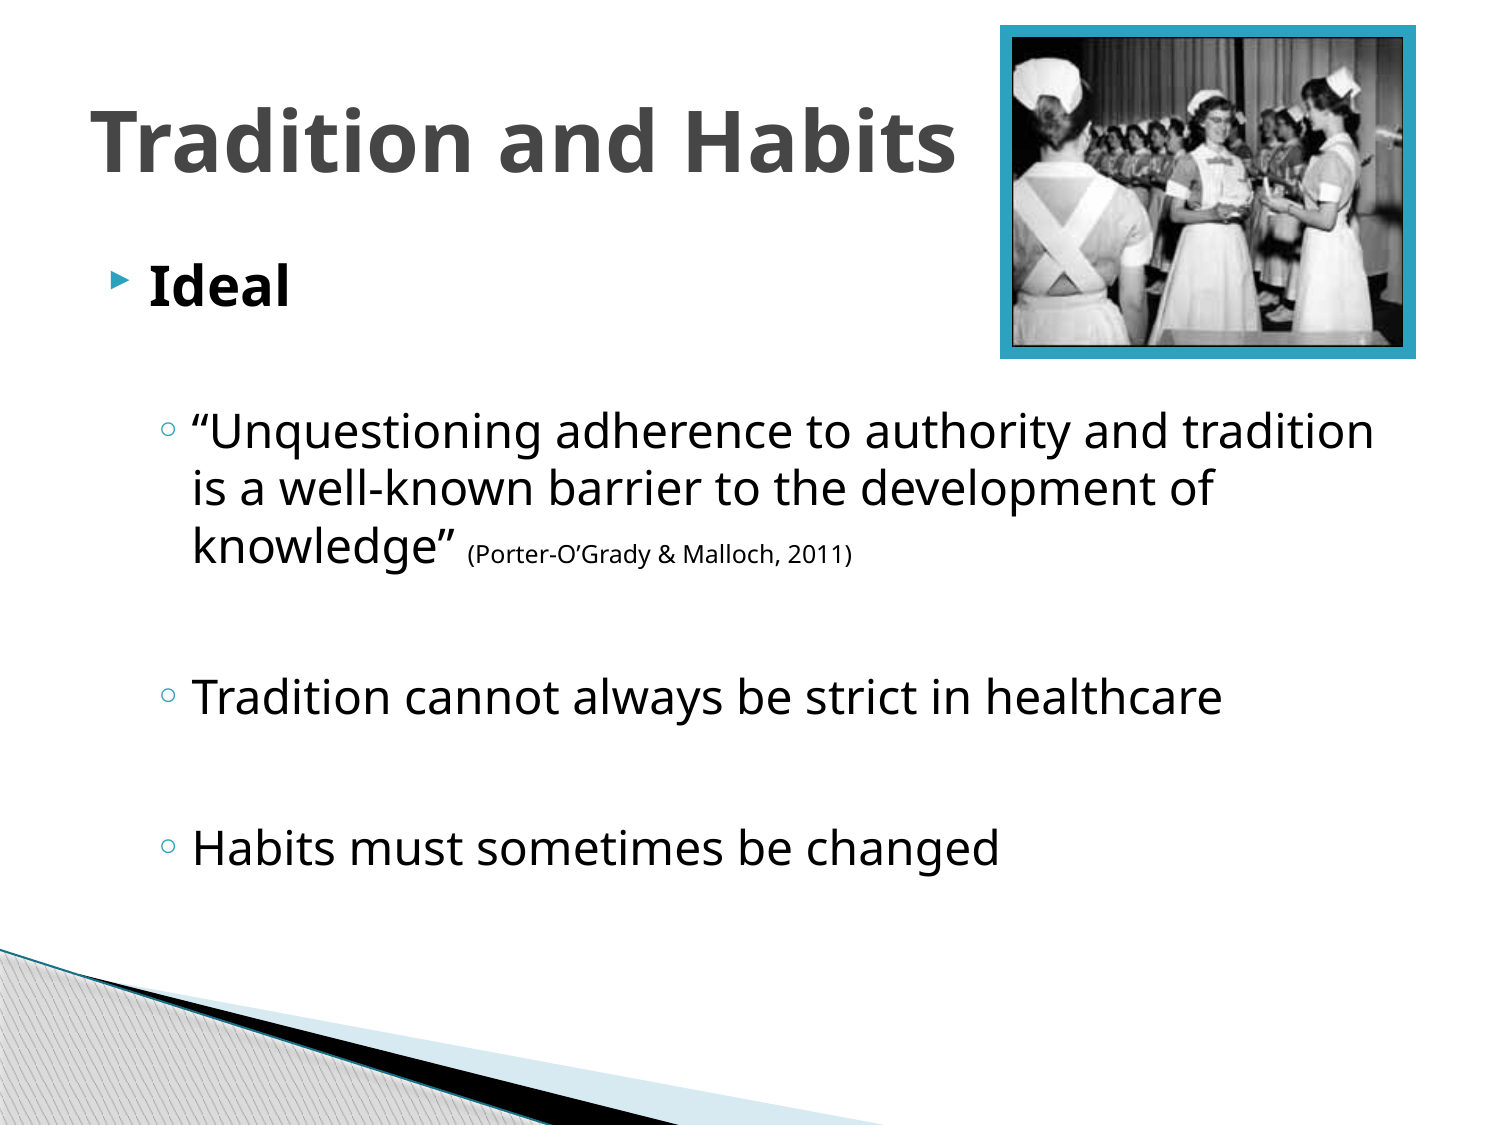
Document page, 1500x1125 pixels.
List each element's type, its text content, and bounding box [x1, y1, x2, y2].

title Tradition and Habits [1416, 45, 1425, 233]
title Tradition and Habits [75, 45, 1000, 233]
list Ideal “Unquestioning adherence to authority and tradition is a well-known barrier to the development of knowledge” (Porter-O’Grady & Malloch, 2011) Tradition cannot always be strict in healthcare Habits must sometimes be changed [75, 243, 1425, 986]
picture [1012, 37, 1404, 348]
